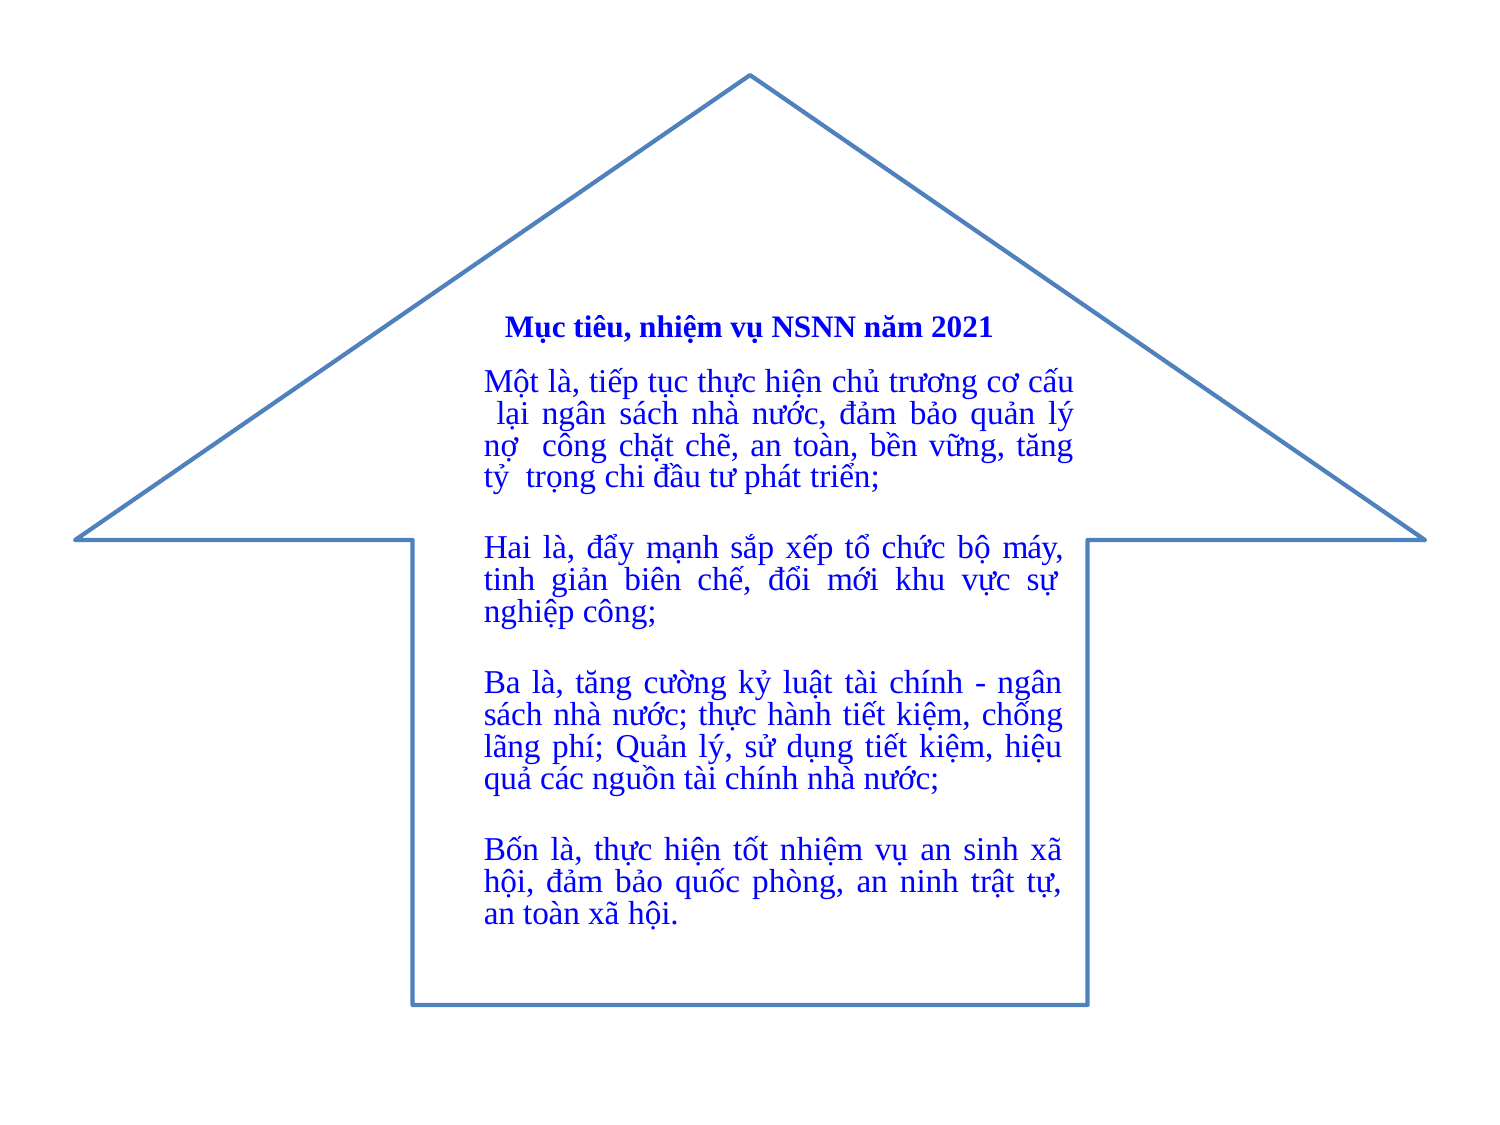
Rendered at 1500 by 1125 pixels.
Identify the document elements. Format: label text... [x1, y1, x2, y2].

text_box [75, 75, 1426, 1006]
text_box Mục tiêu, nhiệm vụ NSNN năm 2021 Một là, tiếp tục thực hiện chủ trương cơ cấu lại ngân sách nhà nước, đảm bảo quản lý nợ công chặt chẽ, an toàn, bền vững, tăng tỷ trọng chi đầu tư phát triển; Hai là, đẩy mạnh sắp xếp tổ chức bộ máy, tinh giản biên chế, đổi mới khu vực sự nghiệp công; Ba là, tăng cường kỷ luật tài chính - ngân sách nhà nước; thực hành tiết kiệm, chống lãng phí; Quản lý, sử dụng tiết kiệm, hiệu quả các nguồn tài chính nhà nước; Bốn là, thực hiện tốt nhiệm vụ an sinh xã hội, đảm bảo quốc phòng, an ninh trật tự, an toàn xã hội. [481, 290, 1075, 932]
